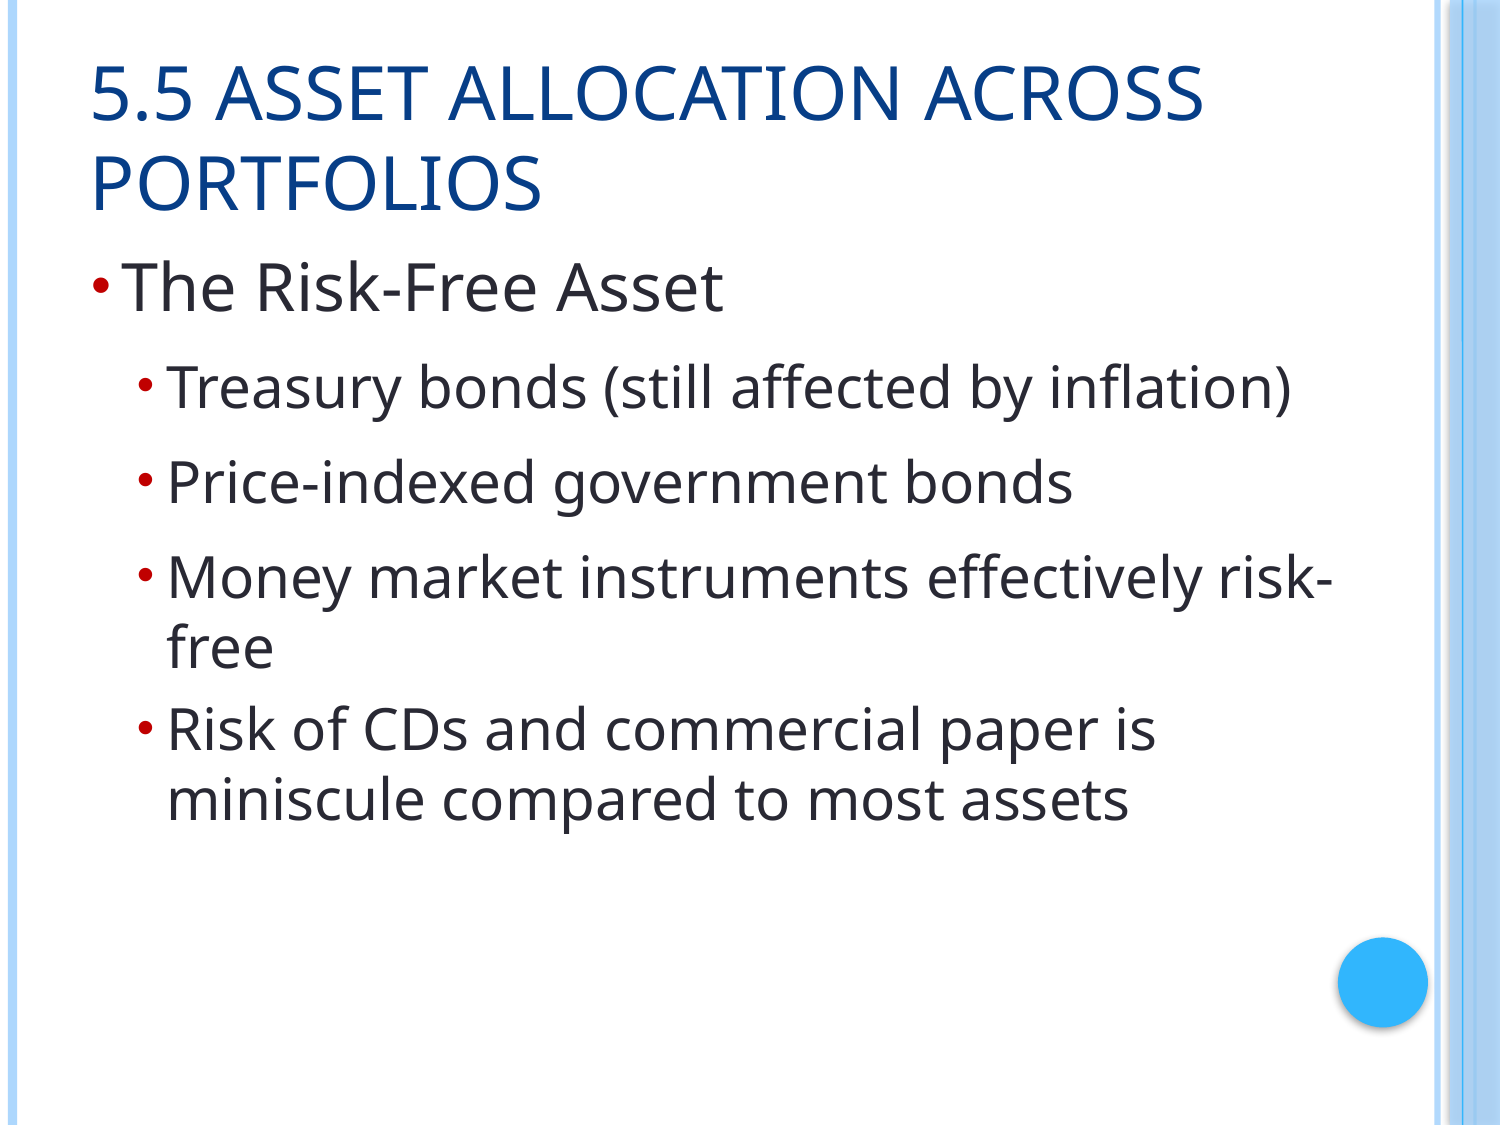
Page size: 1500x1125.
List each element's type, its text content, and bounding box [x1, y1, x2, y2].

text_box The Risk-Free Asset Treasury bonds (still affected by inflation) Price-indexed government bonds Money market instruments effectively risk-free Risk of CDs and commercial paper is miniscule compared to most assets [76, 237, 1427, 1038]
title 5.5 Asset Allocation across Portfolios [75, 45, 1300, 233]
